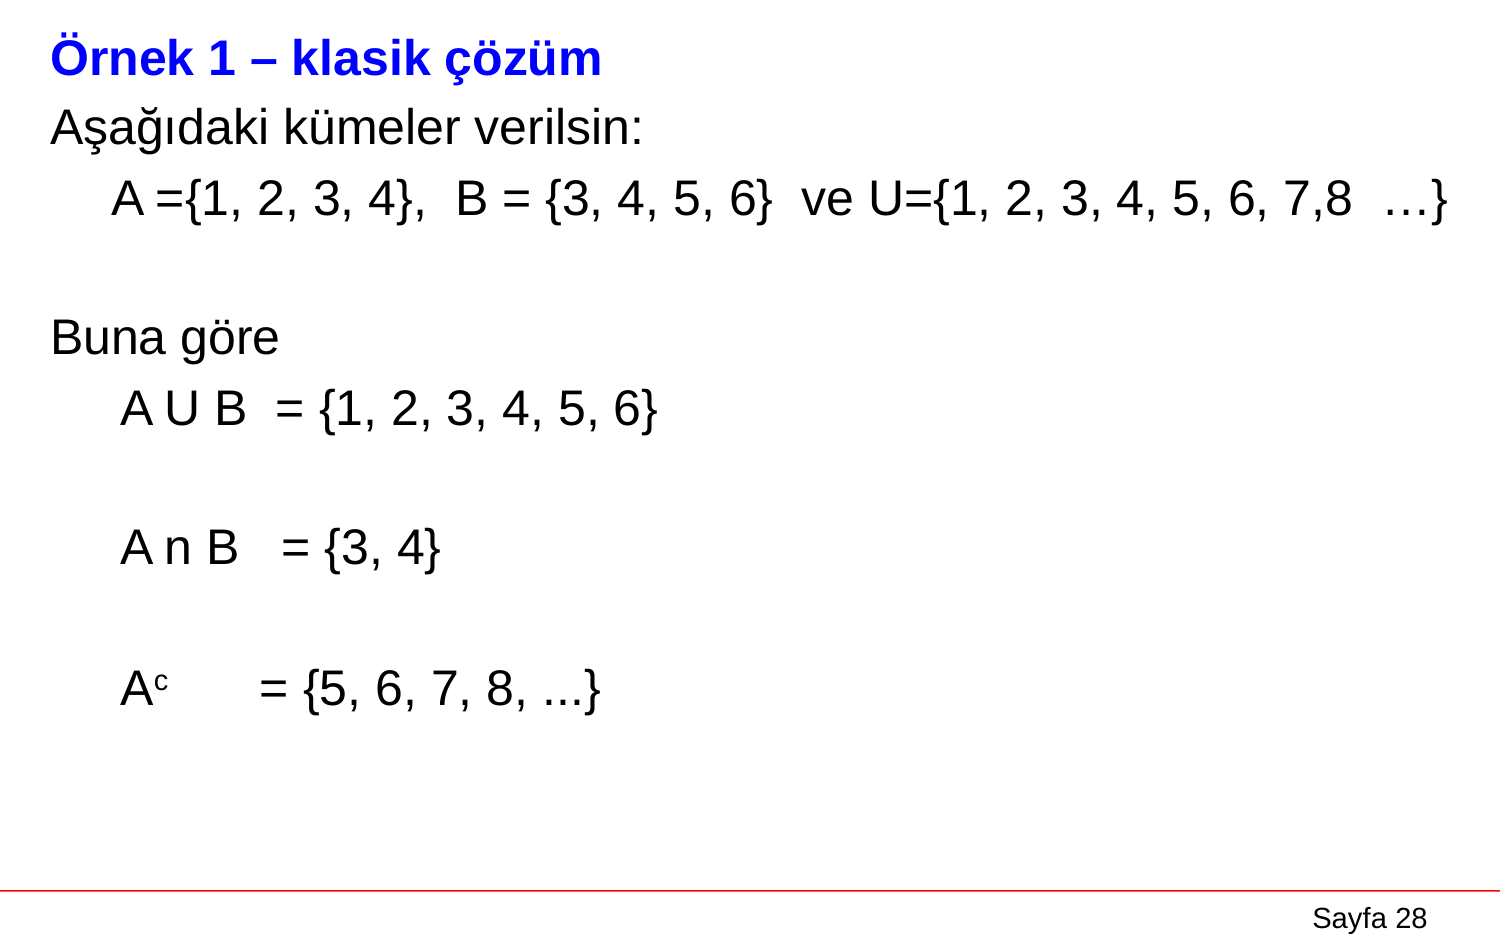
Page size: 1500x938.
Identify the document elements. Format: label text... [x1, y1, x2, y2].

list Örnek 1 – klasik çözüm Aşağıdaki kümeler verilsin: A ={1, 2, 3, 4}, B = {3, 4, 5, 6} ve U={1, 2, 3, 4, 5, 6, 7,8 …} Buna göre A U B = {1, 2, 3, 4, 5, 6} A n B = {3, 4} Ac = {5, 6, 7, 8, ...} [34, 17, 1471, 868]
